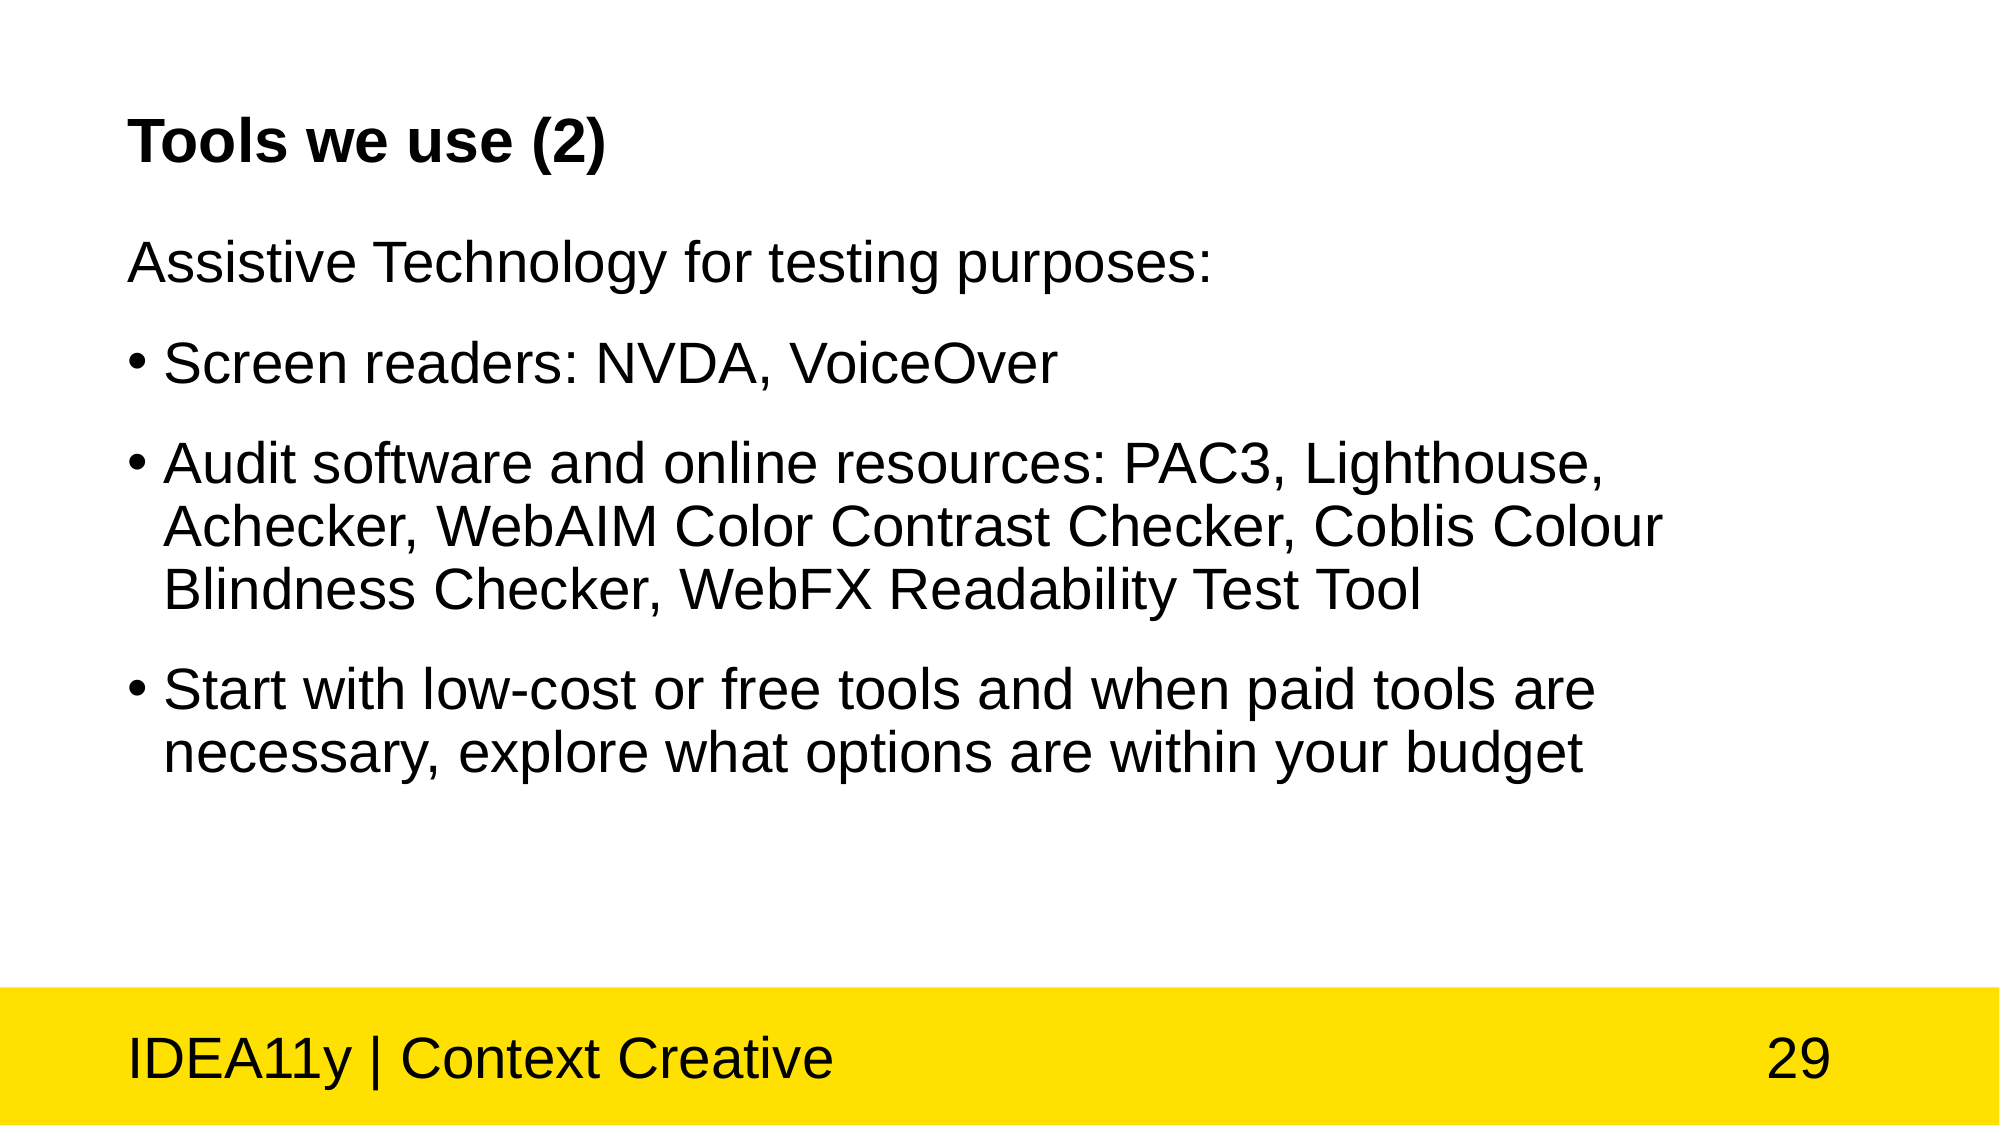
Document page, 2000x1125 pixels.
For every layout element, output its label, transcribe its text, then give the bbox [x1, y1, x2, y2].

title Tools we use (2) [112, 0, 1892, 184]
slide_number 29 [1752, 1012, 1890, 1071]
list Assistive Technology for testing purposes: Screen readers: NVDA, VoiceOver Audit software and online resources: PAC3, Lighthouse, Achecker, WebAIM Color Contrast Checker, Coblis Colour Blindness Checker, WebFX Readability Test Tool Start with low-cost or free tools and when paid tools are necessary, explore what options are within your budget [112, 224, 1890, 900]
footer IDEA11y | Context Creative [112, 1012, 1188, 1071]
